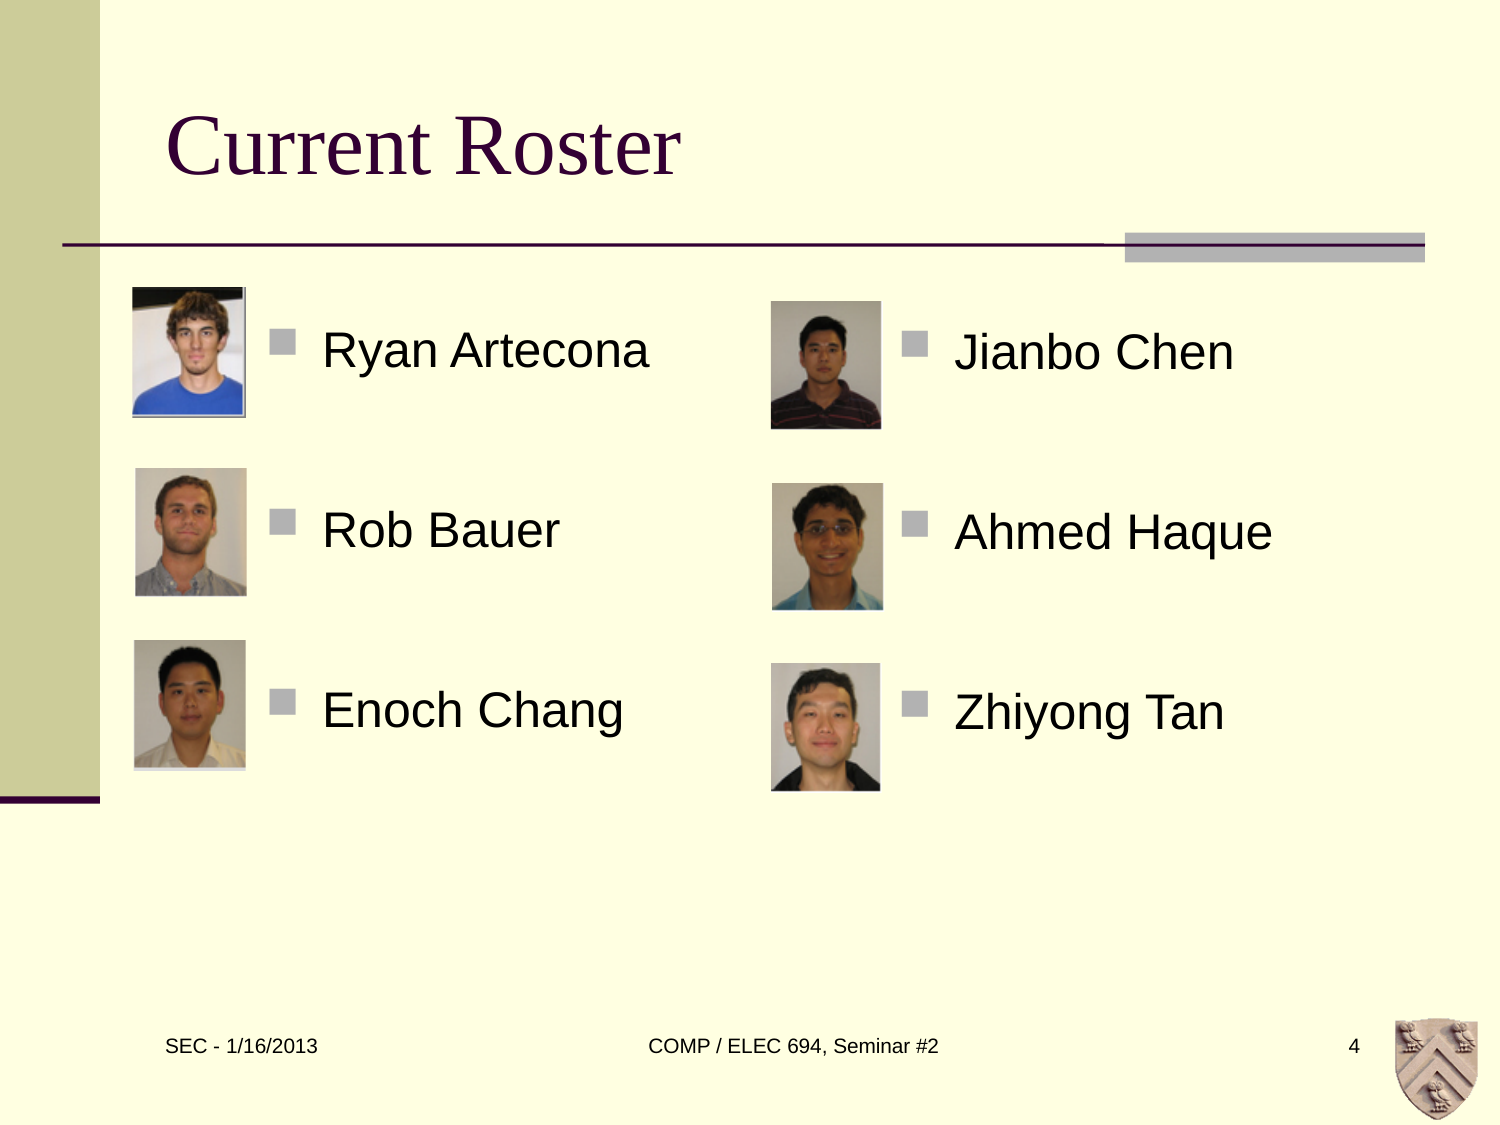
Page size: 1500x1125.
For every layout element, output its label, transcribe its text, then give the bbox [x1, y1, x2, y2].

list Ryan Artecona Rob Bauer Enoch Chang [250, 249, 711, 1032]
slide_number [149, 1025, 476, 1101]
picture [770, 301, 884, 431]
picture [770, 663, 882, 793]
slide_number 4 [1112, 1024, 1376, 1101]
picture [1389, 1034, 1482, 1125]
picture [134, 468, 247, 597]
picture [771, 482, 885, 612]
picture [132, 287, 247, 418]
title Current Roster [150, 45, 1425, 234]
list Jianbo Chen Ahmed Haque Zhiyong Tan [883, 252, 1488, 1034]
footer COMP / ELEC 694, Seminar #2 [549, 1024, 1038, 1101]
picture [133, 640, 246, 771]
